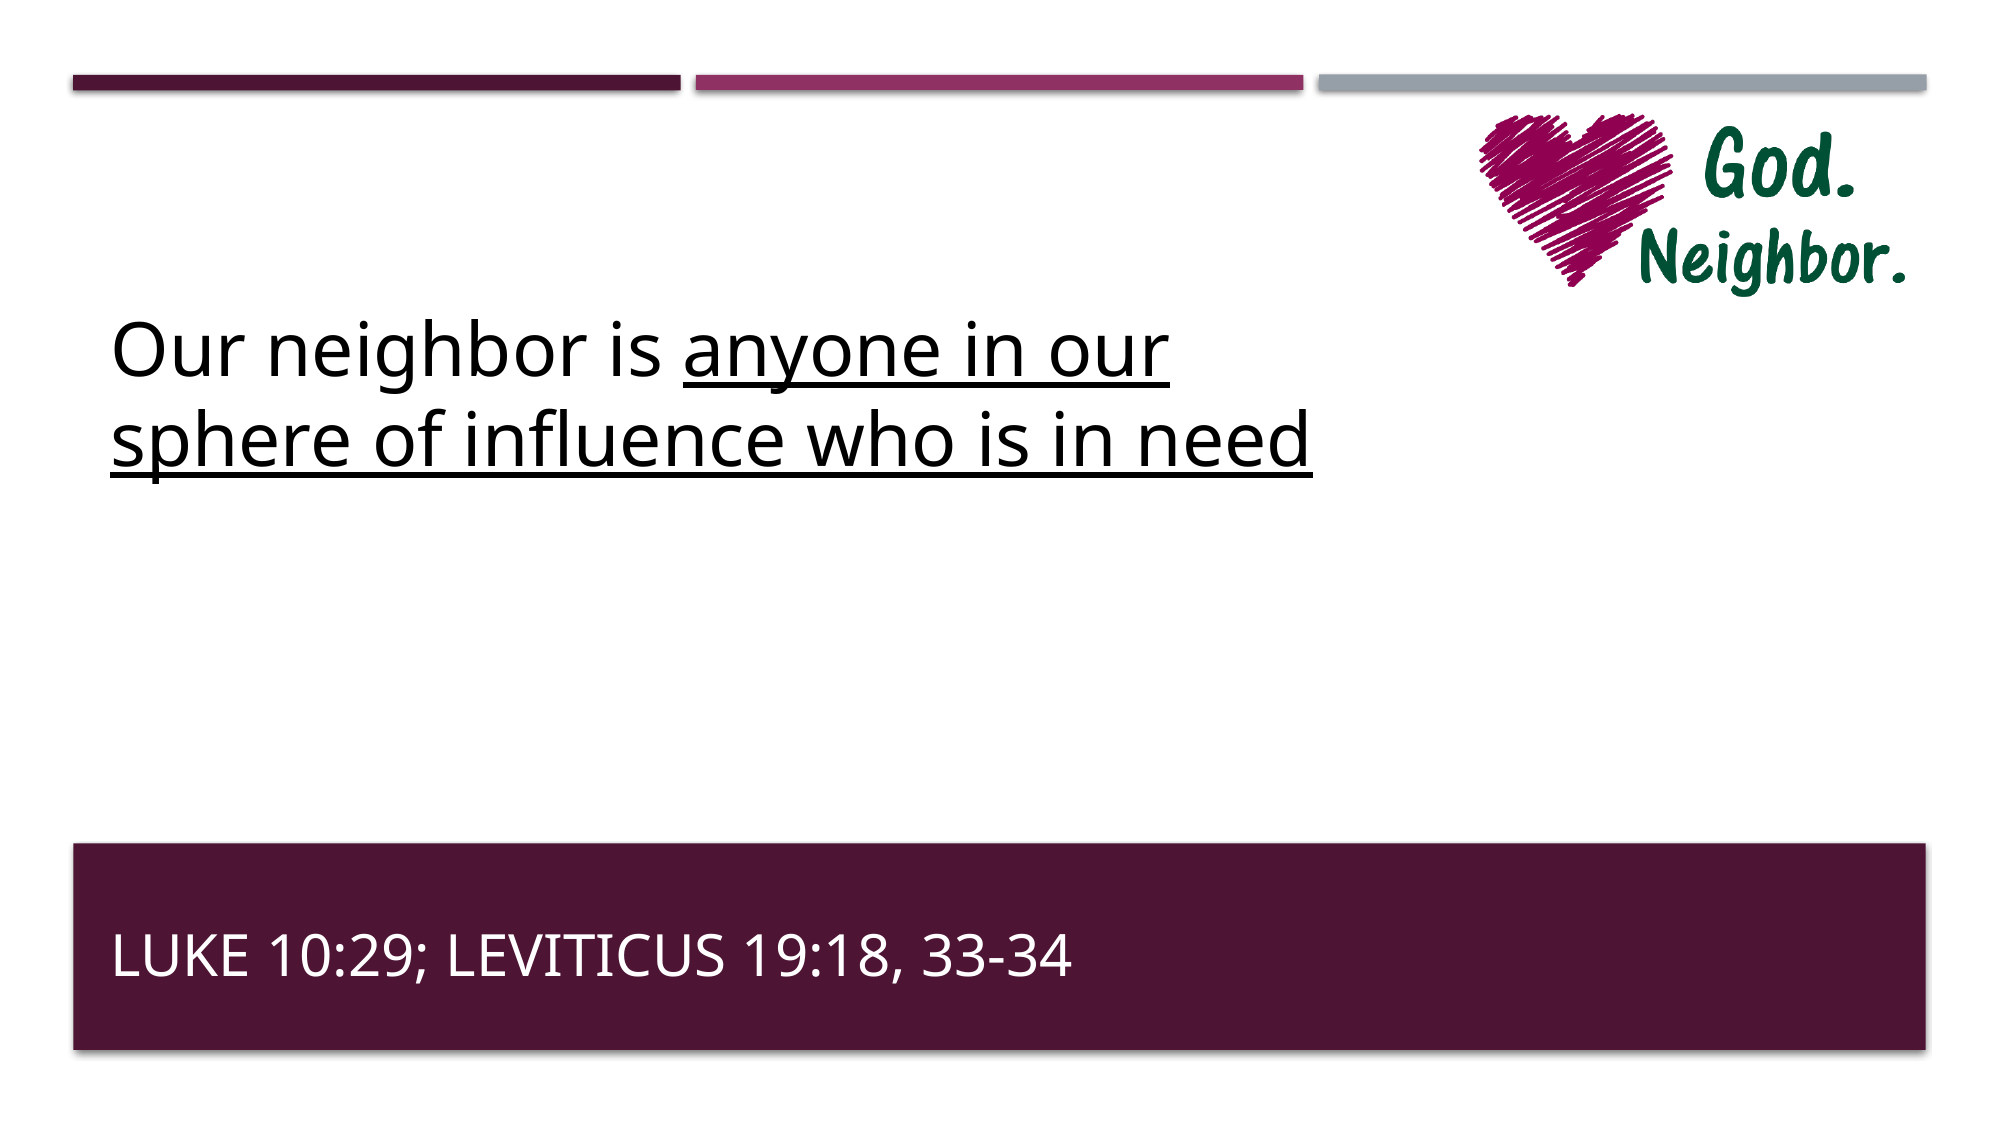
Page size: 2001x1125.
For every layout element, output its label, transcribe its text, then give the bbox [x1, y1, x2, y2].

title Our neighbor is anyone in our sphere of influence who is in need [95, 261, 1378, 490]
picture [1479, 113, 1906, 297]
text_box Luke 10:29; Leviticus 19:18, 33-34 [95, 910, 1905, 1010]
